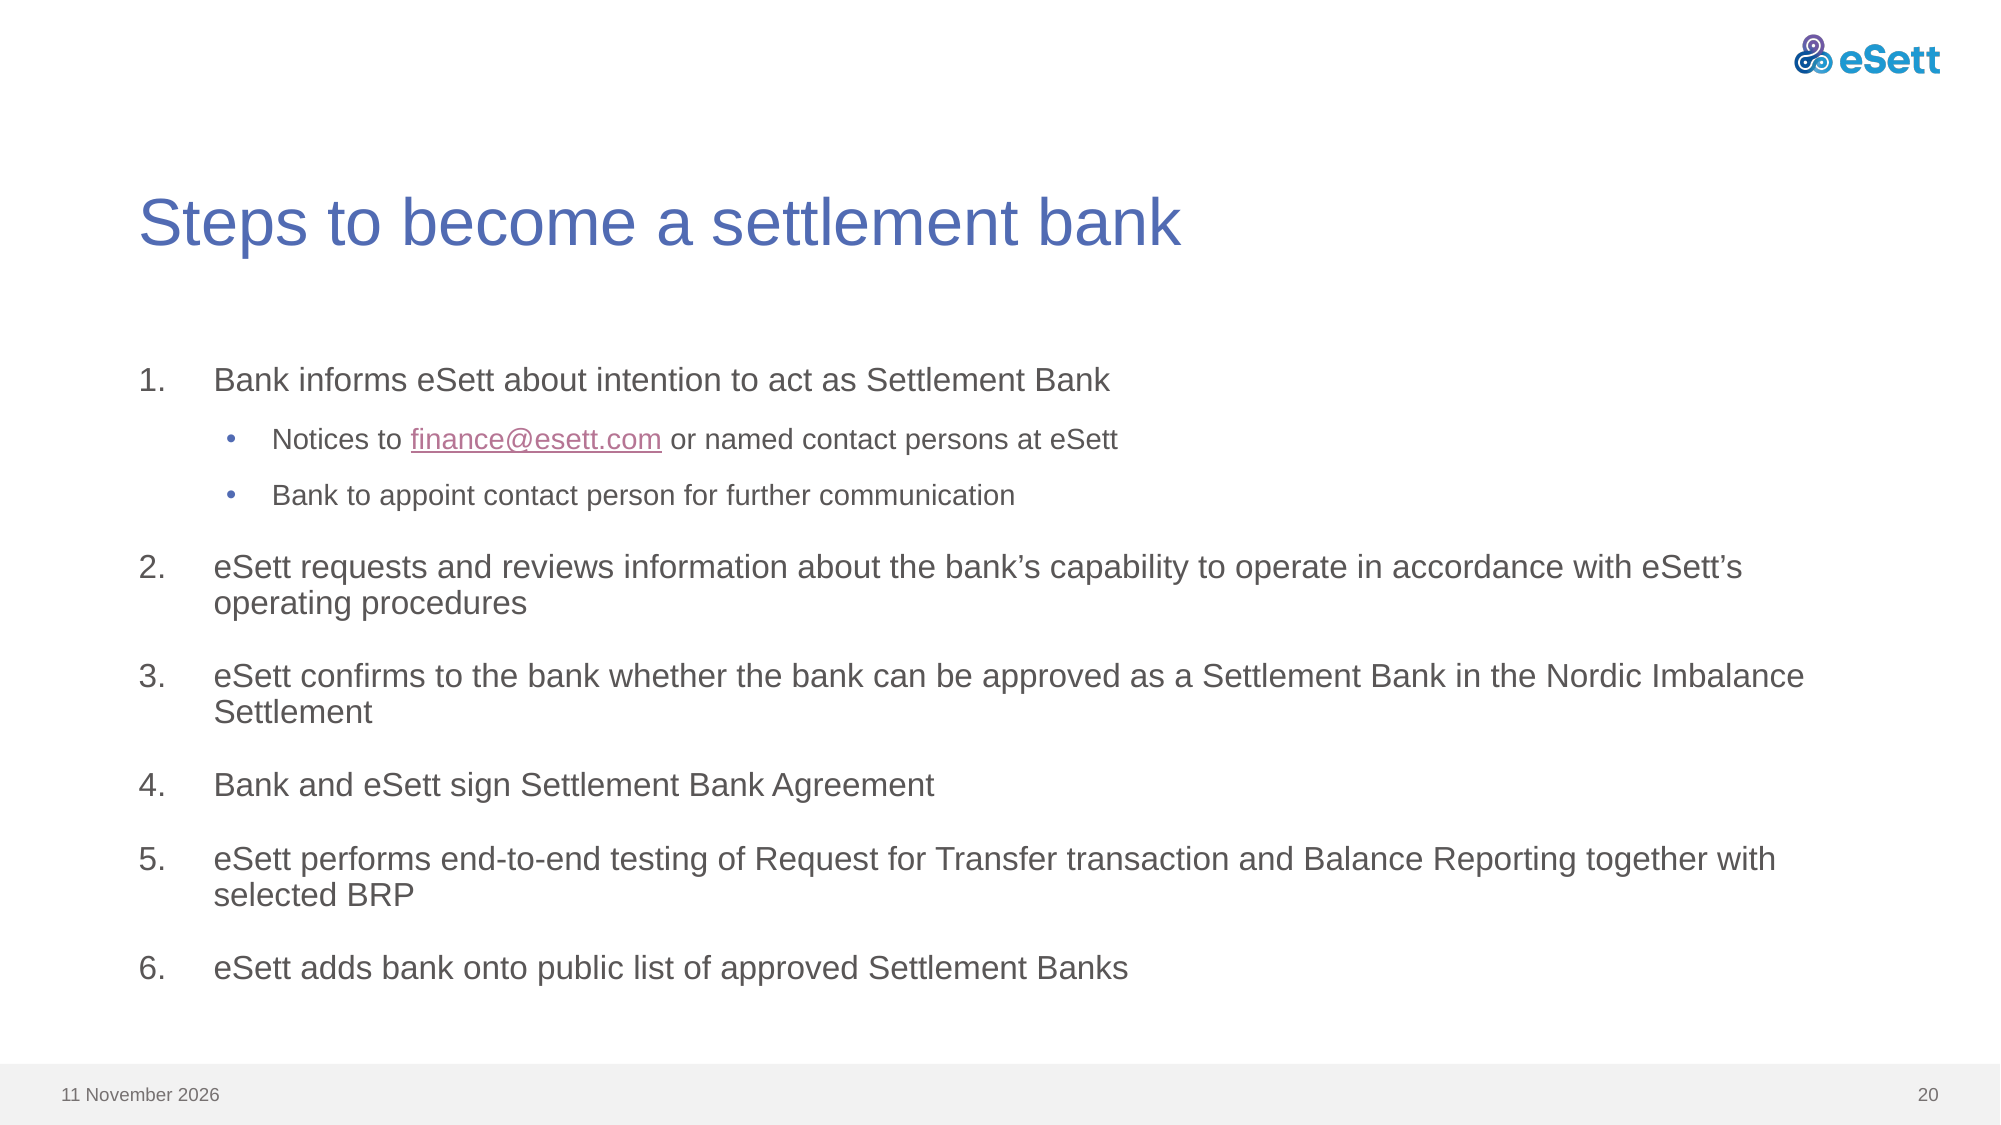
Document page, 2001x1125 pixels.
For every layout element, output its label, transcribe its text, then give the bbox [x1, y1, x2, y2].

list Bank informs eSett about intention to act as Settlement Bank Notices to finance@esett.com or named contact persons at eSett Bank to appoint contact person for further communication eSett requests and reviews information about the bank’s capability to operate in accordance with eSett’s operating procedures eSett confirms to the bank whether the bank can be approved as a Settlement Bank in the Nordic Imbalance Settlement Bank and eSett sign Settlement Bank Agreement eSett performs end-to-end testing of Request for Transfer transaction and Balance Reporting together with selected BRP eSett adds bank onto public list of approved Settlement Banks [123, 355, 1886, 1012]
title Steps to become a settlement bank [123, 114, 1884, 333]
picture [1794, 34, 1940, 74]
